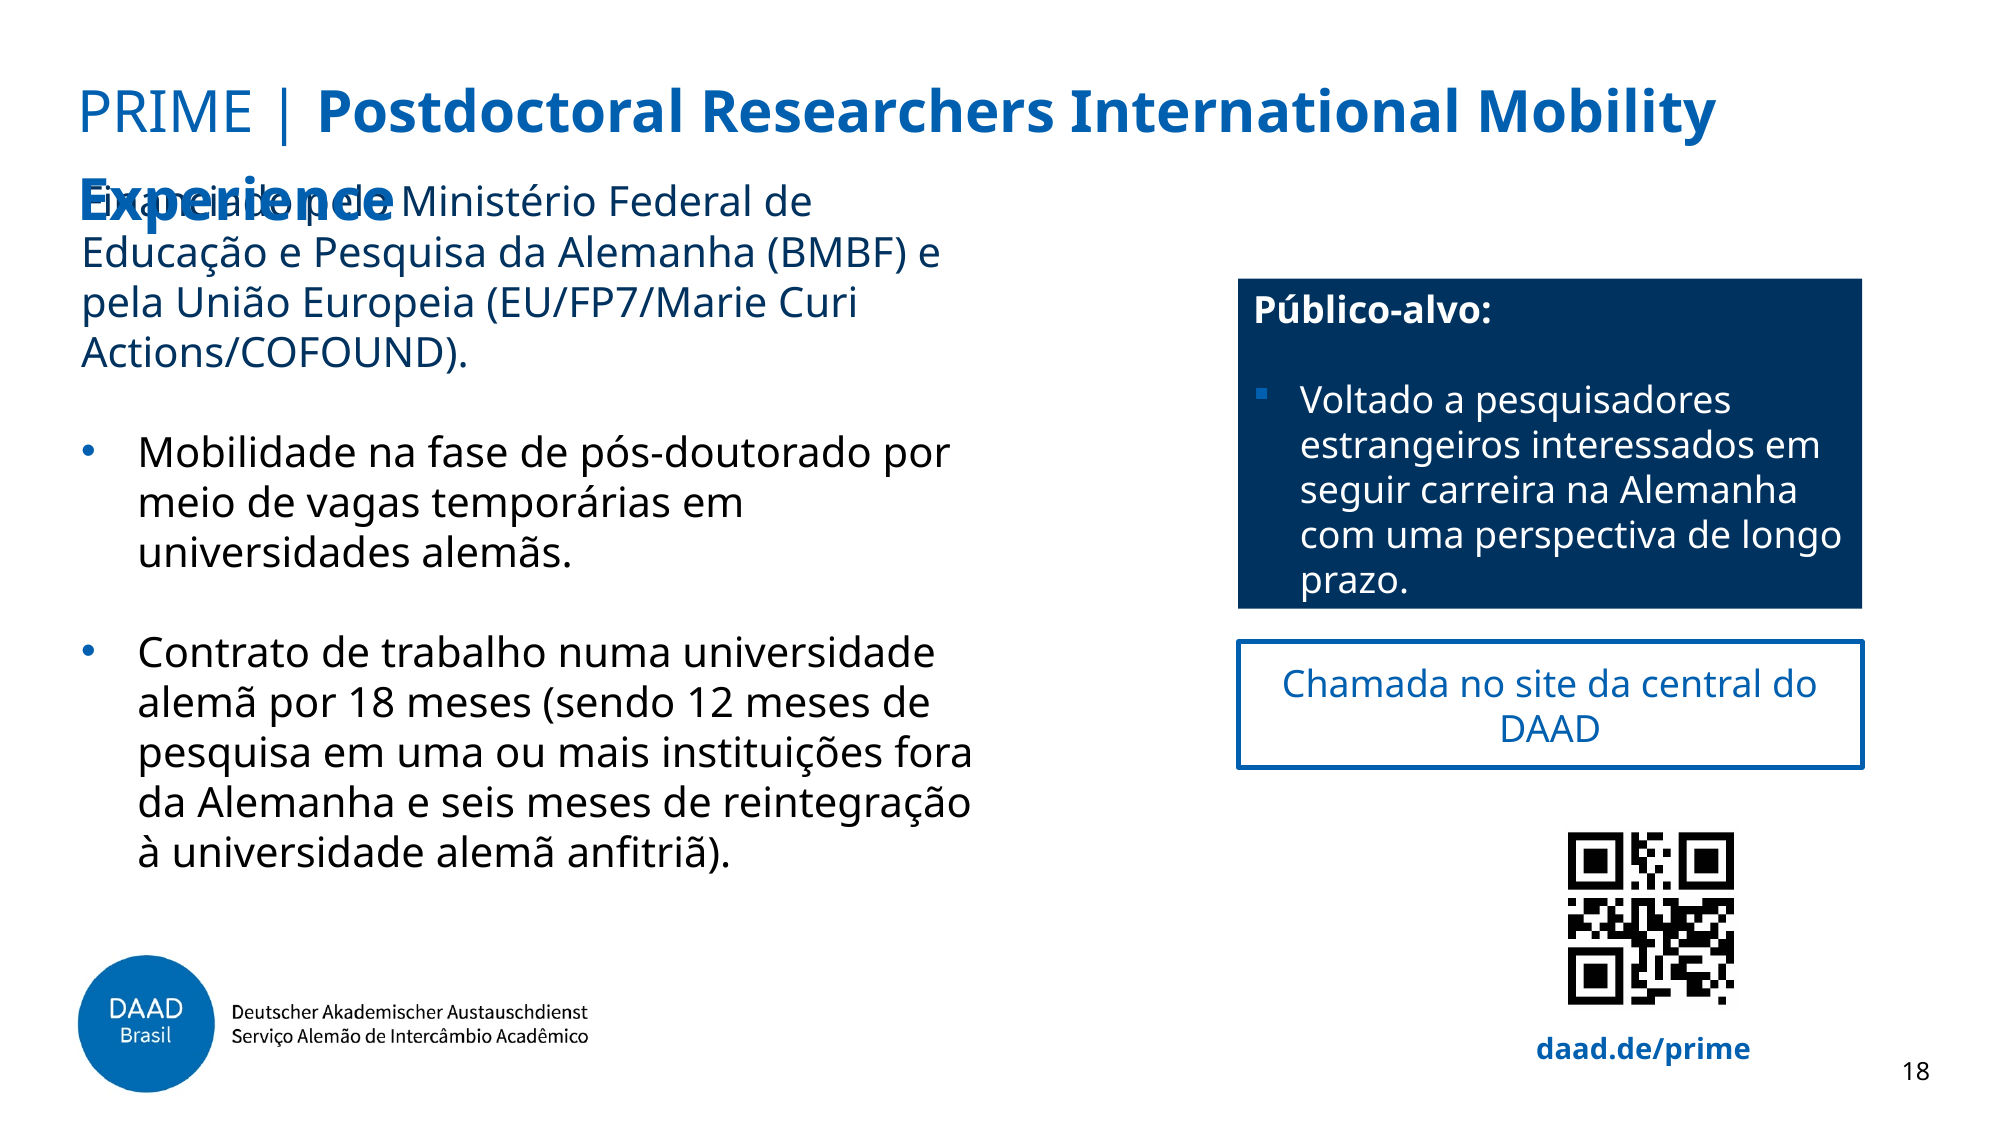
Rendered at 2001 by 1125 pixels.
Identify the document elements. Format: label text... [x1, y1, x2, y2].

text_box Financiado pelo Ministério Federal de Educação e Pesquisa da Alemanha (BMBF) e pela União Europeia (EU/FP7/Marie Curi Actions/COFOUND). Mobilidade na fase de pós-doutorado por meio de vagas temporárias em universidades alemãs. Contrato de trabalho numa universidade alemã por 18 meses (sendo 12 meses de pesquisa em uma ou mais instituições fora da Alemanha e seis meses de reintegração à universidade alemã anfitriã). [66, 255, 1000, 796]
text_box Público-alvo: Voltado a pesquisadores estrangeiros interessados em seguir carreira na Alemanha com uma perspectiva de longo prazo. [1238, 278, 1863, 609]
picture [1563, 826, 1739, 1010]
text_box Chamada no site da central do DAAD [1238, 641, 1863, 768]
title PRIME | Postdoctoral Researchers International Mobility Experience [77, 56, 1920, 146]
text_box daad.de/prime [1021, 1023, 1767, 1073]
slide_number 18 [1862, 1042, 1946, 1103]
picture [19, 943, 658, 1105]
